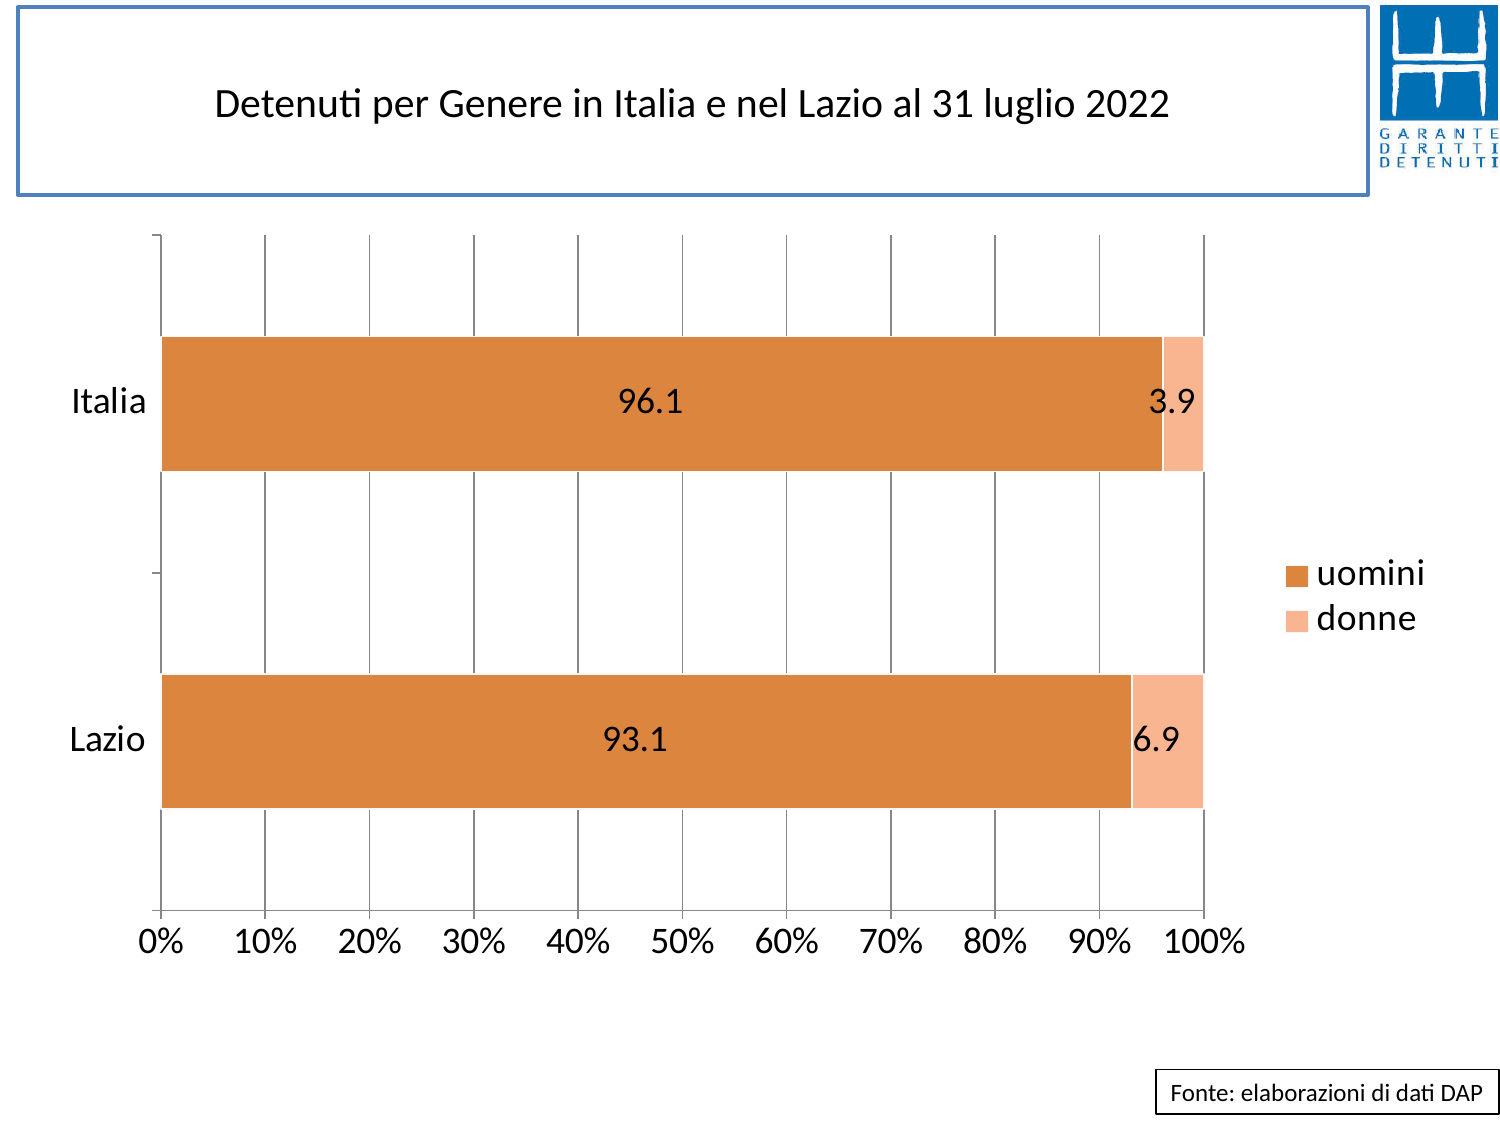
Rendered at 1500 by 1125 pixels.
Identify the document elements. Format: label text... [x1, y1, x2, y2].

title Detenuti per Genere in Italia e nel Lazio al 31 luglio 2022 [16, 5, 1370, 197]
text_box Fonte: elaborazioni di dati DAP [1154, 1067, 1500, 1116]
chart [41, 219, 1459, 979]
picture [1373, 1, 1500, 173]
